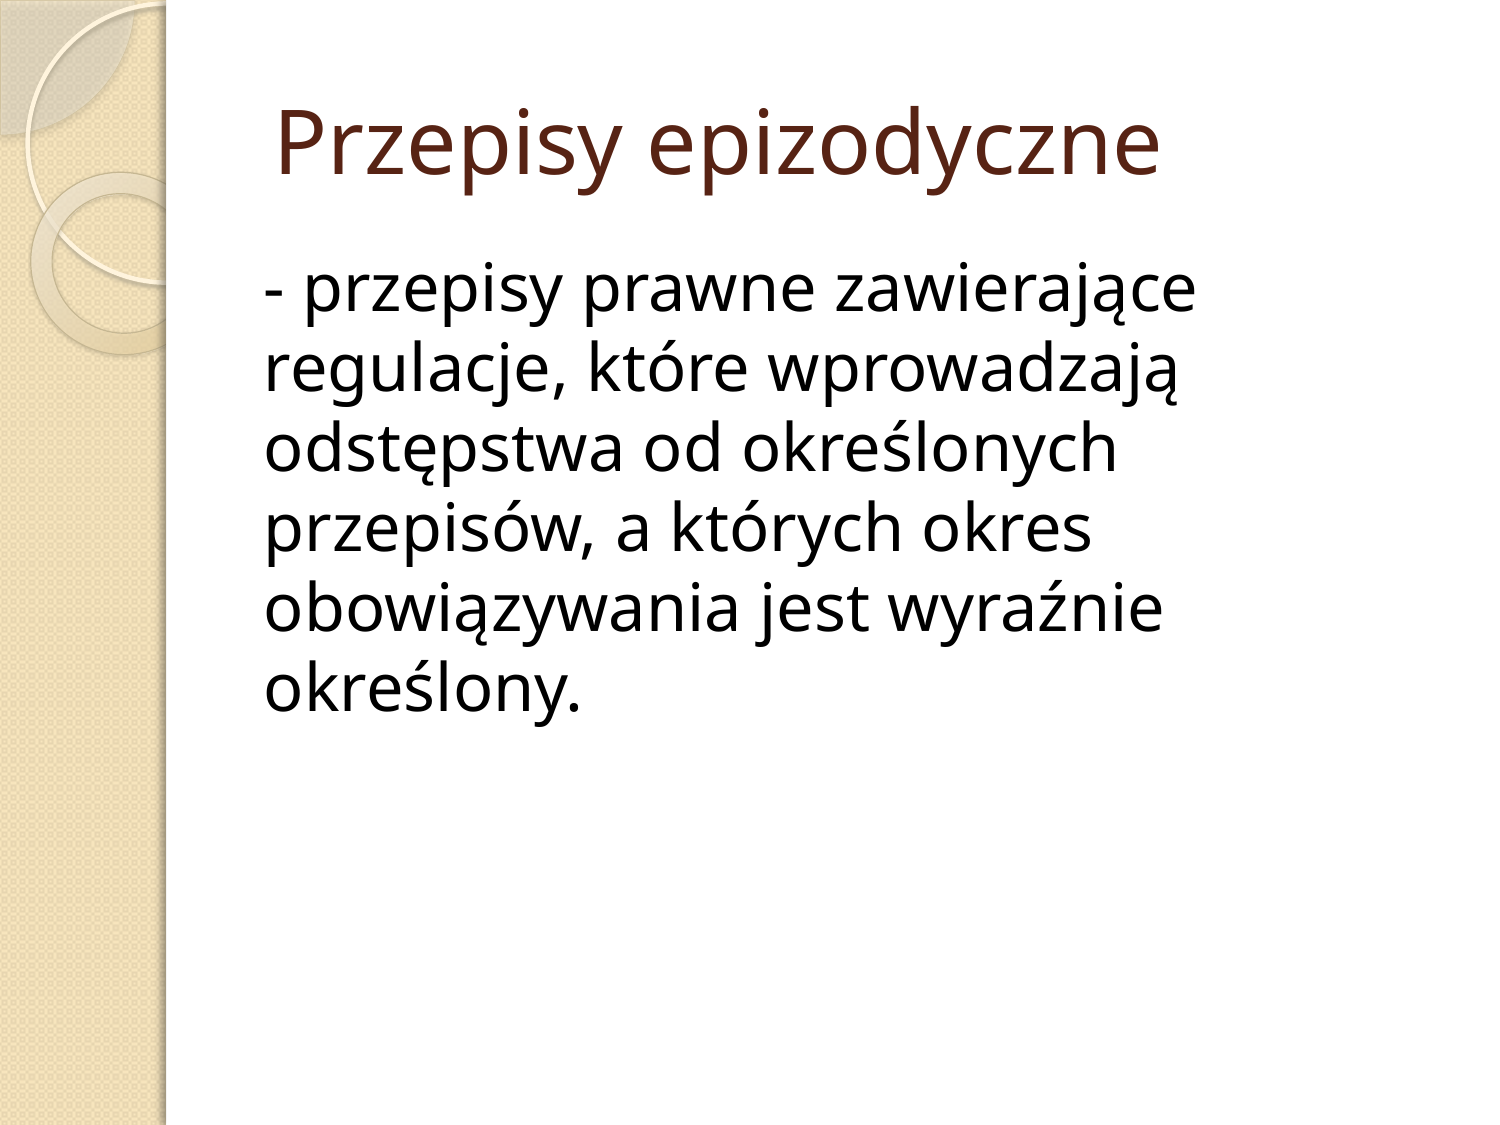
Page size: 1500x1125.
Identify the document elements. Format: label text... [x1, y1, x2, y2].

title Przepisy epizodyczne [235, 45, 1466, 233]
list - przepisy prawne zawierające regulacje, które wprowadzają odstępstwa od określonych przepisów, a których okres obowiązywania jest wyraźnie określony. [235, 237, 1466, 1025]
